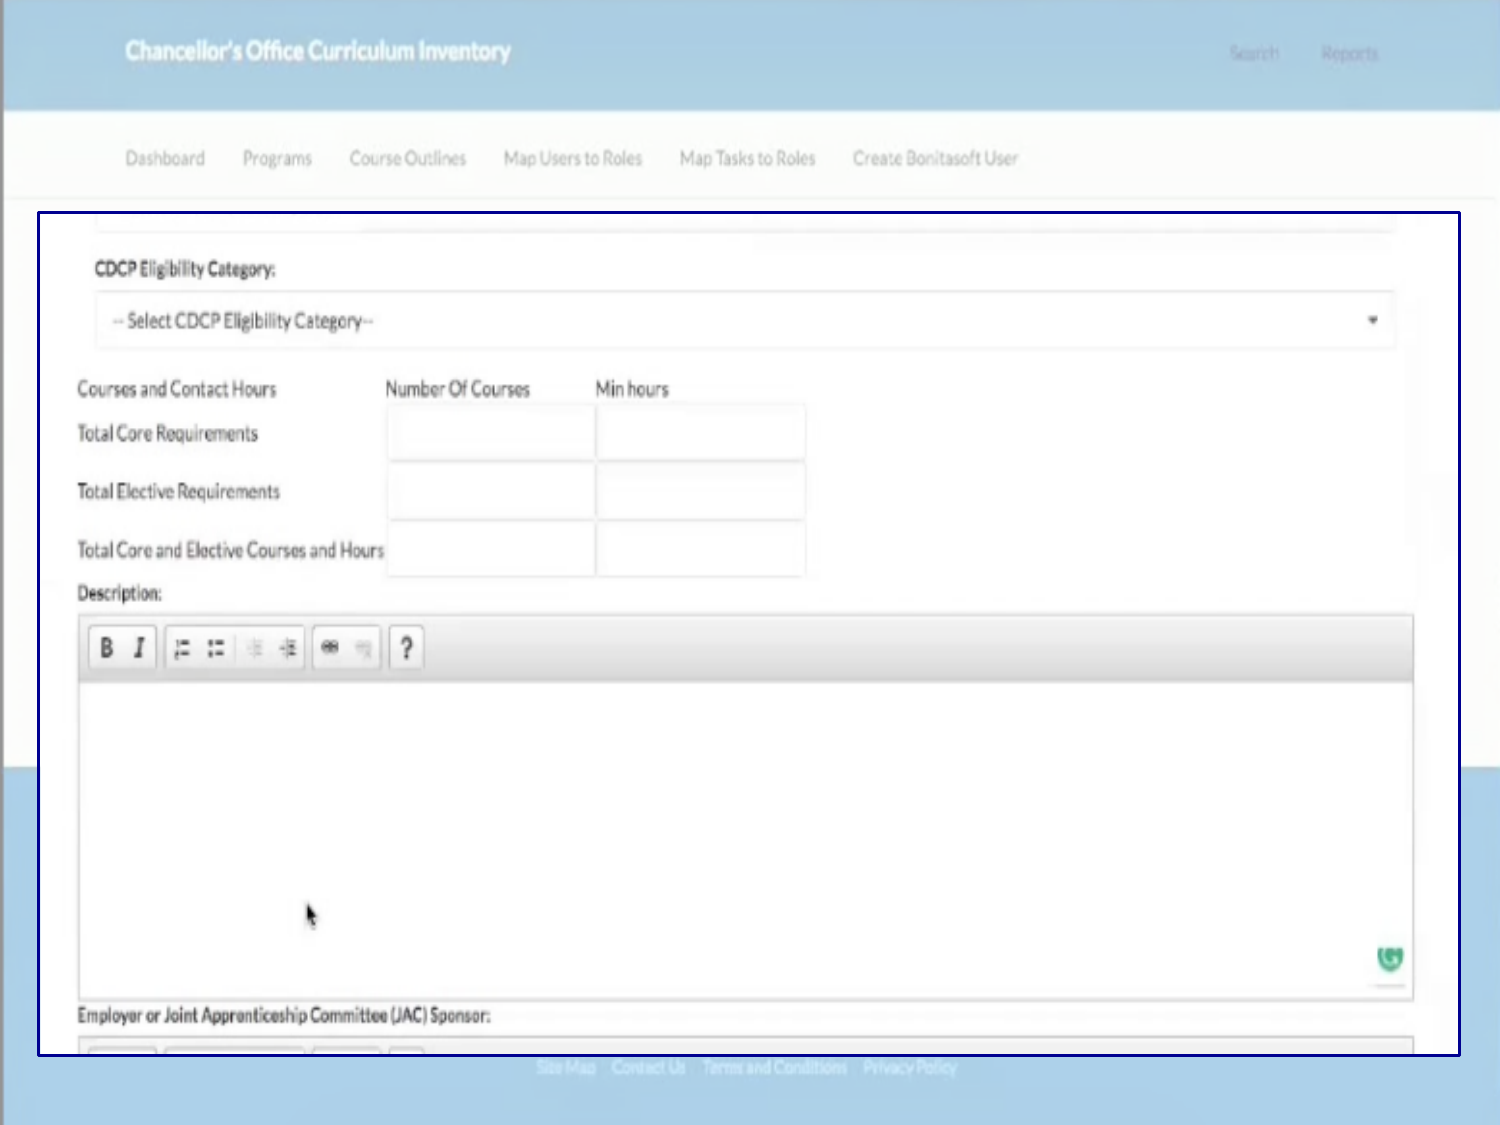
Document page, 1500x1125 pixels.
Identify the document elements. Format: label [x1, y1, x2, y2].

picture [0, 0, 1500, 1125]
list [40, 213, 1459, 1055]
